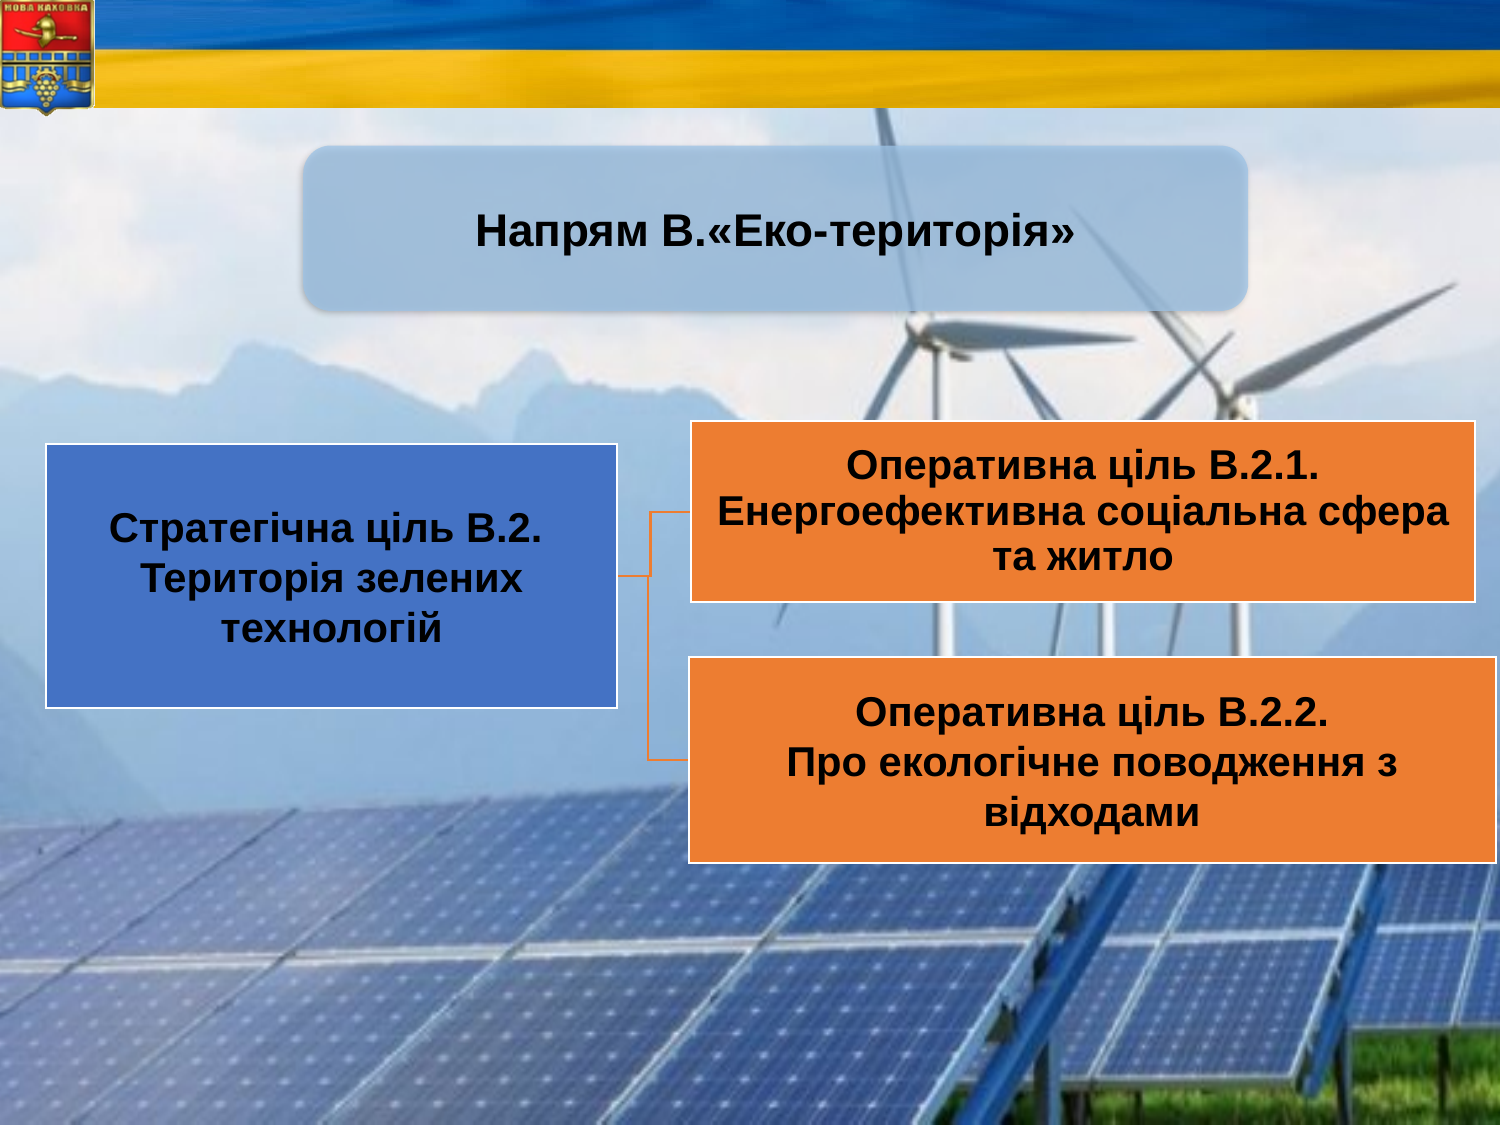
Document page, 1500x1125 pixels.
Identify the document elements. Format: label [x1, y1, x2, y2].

picture [0, 0, 1500, 1125]
text_box [46, 145, 1500, 1012]
